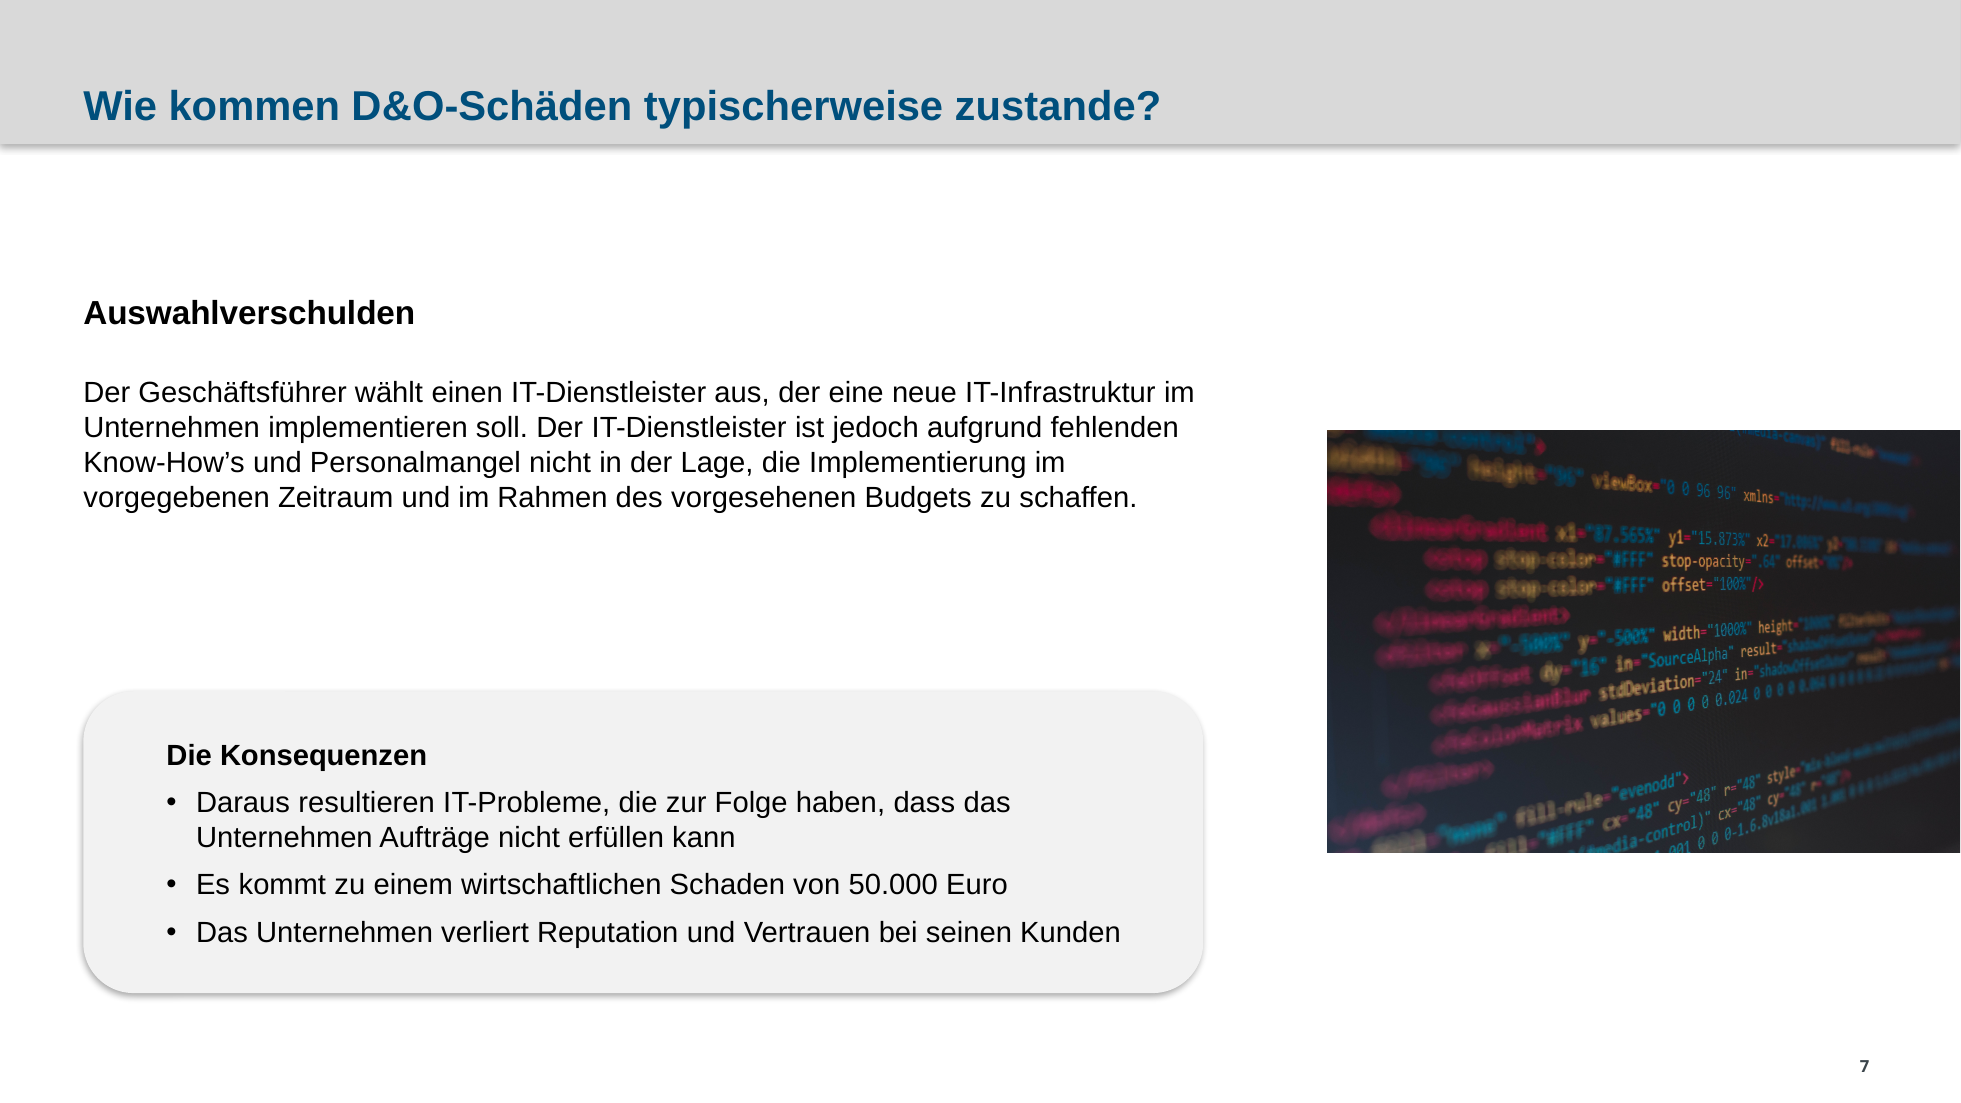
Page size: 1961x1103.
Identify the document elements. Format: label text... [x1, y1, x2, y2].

text_box Auswahlverschulden [83, 290, 654, 331]
text_box Der Geschäftsführer wählt einen IT-Dienstleister aus, der eine neue IT-Infrastruktur im Unternehmen implementieren soll. Der IT-Dienstleister ist jedoch aufgrund fehlenden Know-How’s und Personalmangel nicht in der Lage, die Implementierung im vorgegebenen Zeitraum und im Rahmen des vorgesehenen Budgets zu schaffen. [83, 373, 1204, 514]
text_box [0, 0, 1961, 145]
picture [1327, 430, 1961, 854]
title Wie kommen D&O-Schäden typischerweise zustande? [83, 71, 1619, 137]
text_box Die Konsequenzen Daraus resultieren IT-Probleme, die zur Folge haben, dass das Unternehmen Aufträge nicht erfüllen kann Es kommt zu einem wirtschaftlichen Schaden von 50.000 Euro Das Unternehmen verliert Reputation und Vertrauen bei seinen Kunden [82, 690, 1204, 994]
